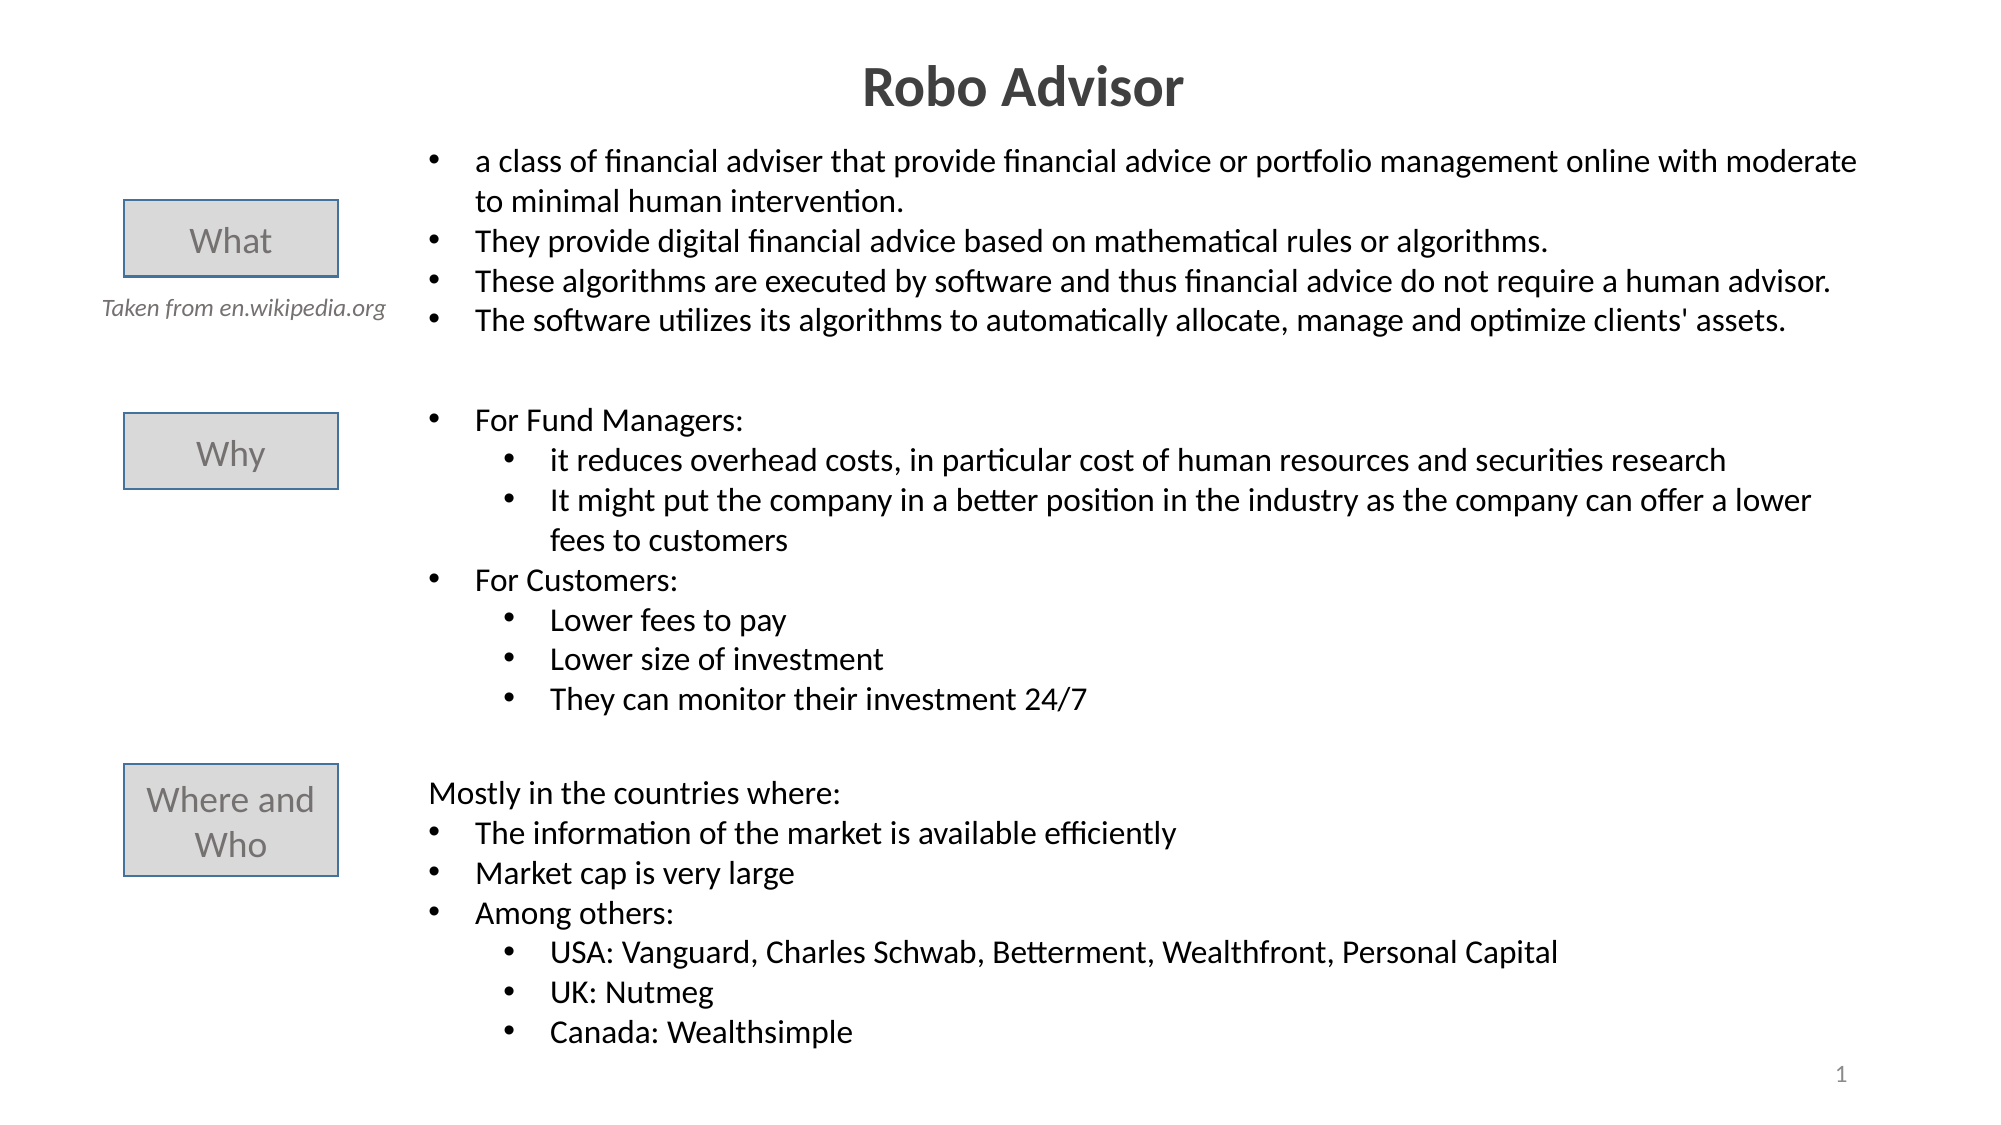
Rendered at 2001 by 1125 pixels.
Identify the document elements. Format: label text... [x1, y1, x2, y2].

text_box Taken from en.wikipedia.org [86, 283, 402, 329]
text_box Robo Advisor [847, 40, 1200, 126]
text_box For Fund Managers: it reduces overhead costs, in particular cost of human resources and securities research It might put the company in a better position in the industry as the company can offer a lower fees to customers For Customers: Lower fees to pay Lower size of investment They can monitor their investment 24/7 [413, 390, 1875, 725]
slide_number 1 [1412, 1058, 1863, 1103]
text_box What [123, 199, 339, 278]
text_box Why [123, 412, 339, 490]
text_box Mostly in the countries where: The information of the market is available efficiently Market cap is very large Among others: USA: Vanguard, Charles Schwab, Betterment, Wealthfront, Personal Capital UK: Nutmeg Canada: Wealthsimple [413, 763, 1875, 1058]
text_box a class of financial adviser that provide financial advice or portfolio management online with moderate to minimal human intervention. They provide digital financial advice based on mathematical rules or algorithms. These algorithms are executed by software and thus financial advice do not require a human advisor. The software utilizes its algorithms to automatically allocate, manage and optimize clients' assets. [413, 131, 1875, 346]
text_box Where and Who [123, 763, 339, 877]
